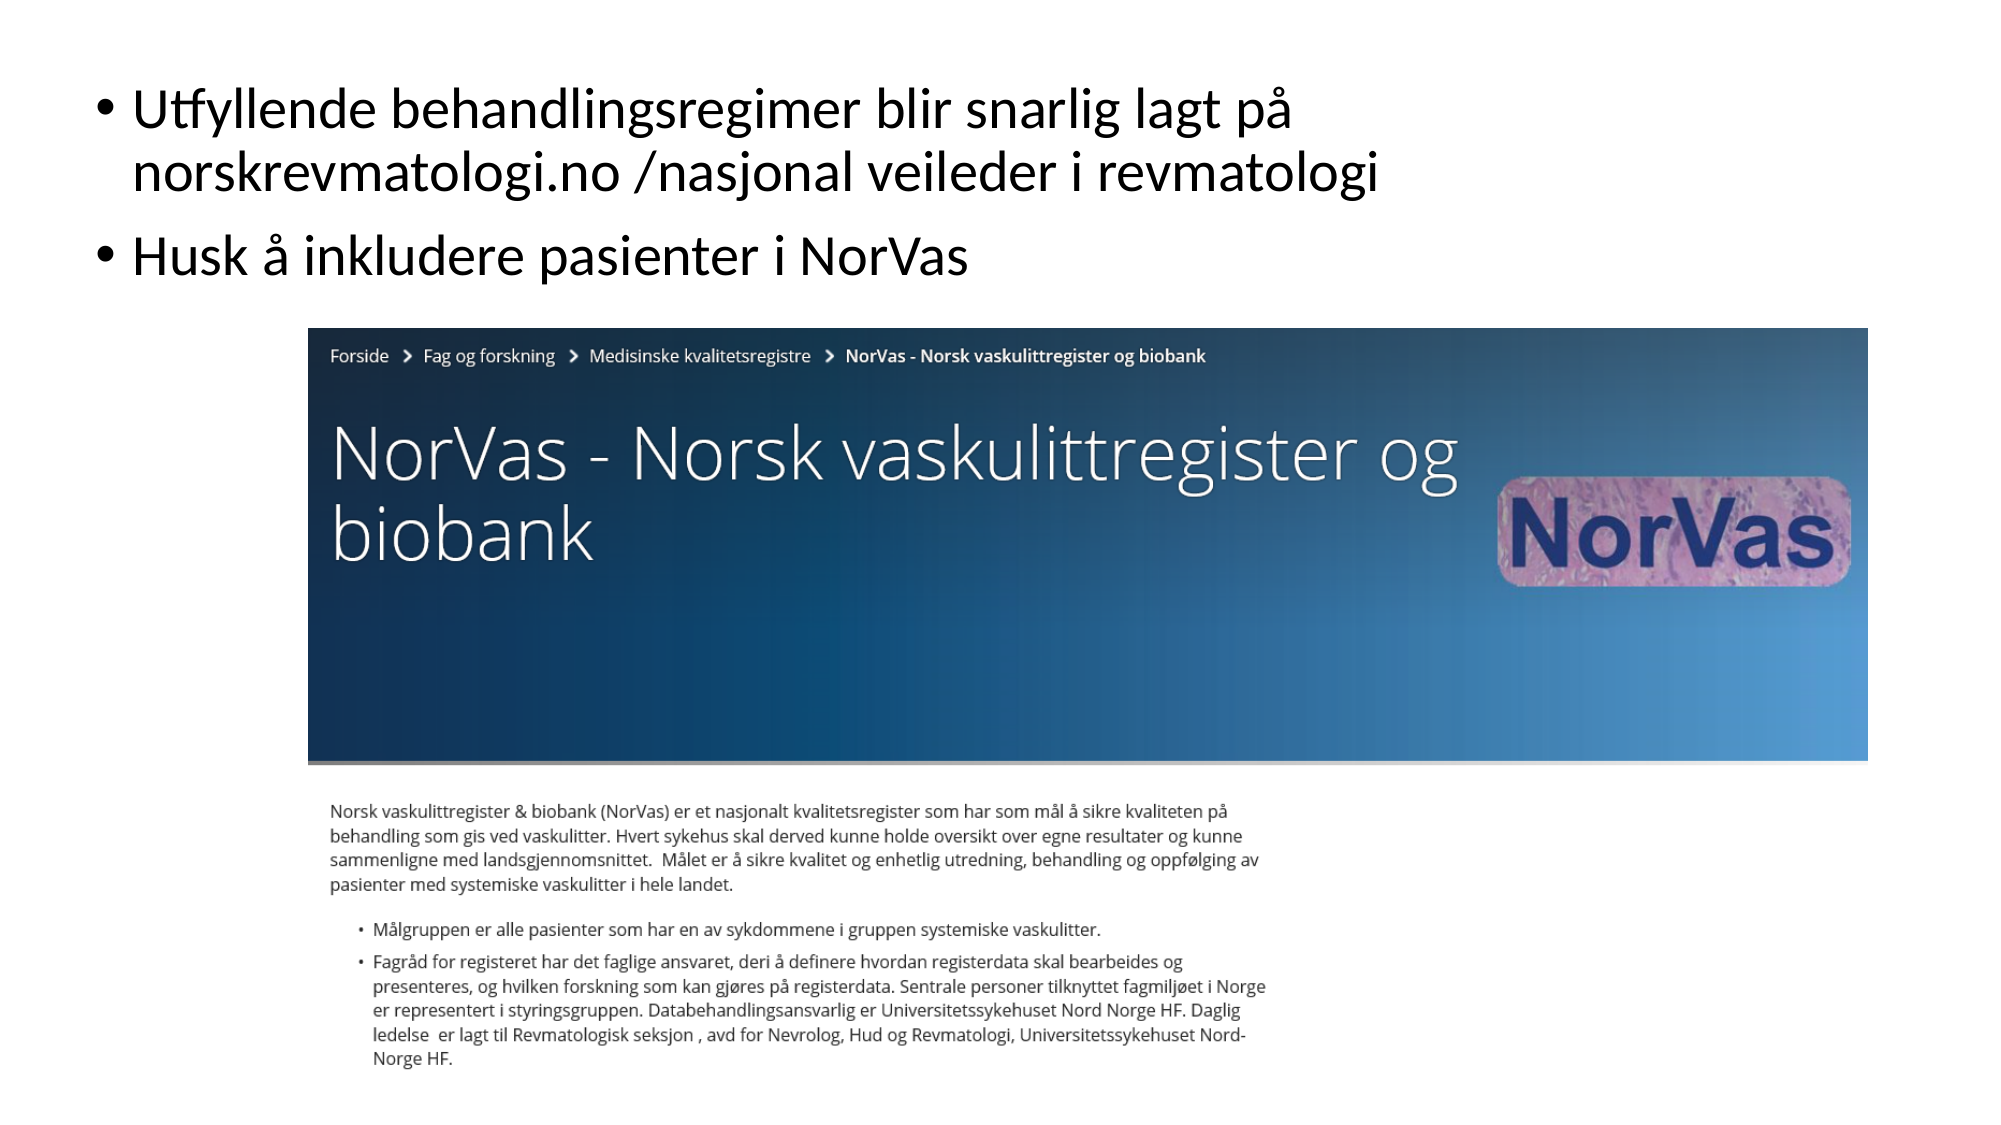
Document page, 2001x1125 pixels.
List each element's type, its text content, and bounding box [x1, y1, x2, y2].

picture [308, 328, 1868, 1095]
list Utfyllende behandlingsregimer blir snarlig lagt på norskrevmatologi.no /nasjonal veileder i revmatologi Husk å inkludere pasienter i NorVas [80, 71, 1806, 785]
